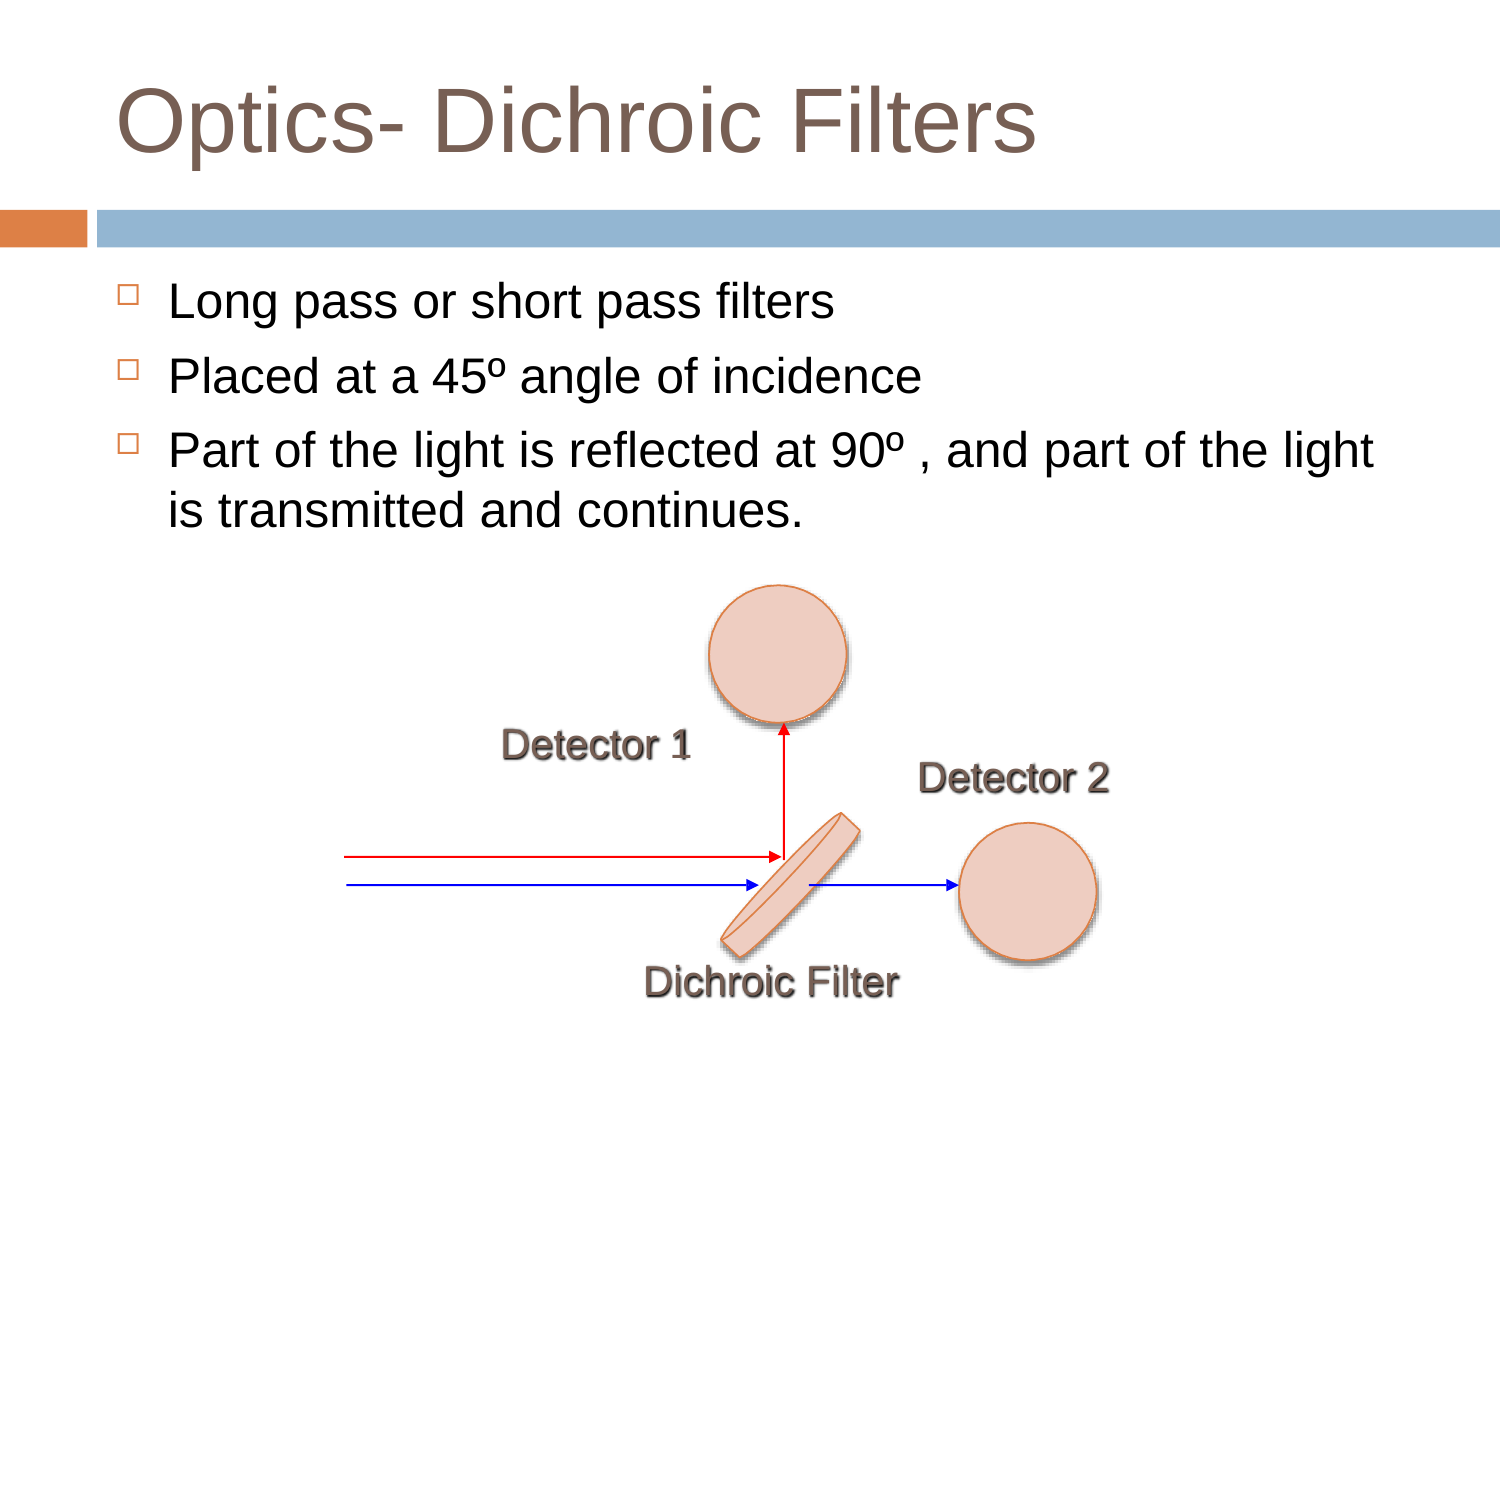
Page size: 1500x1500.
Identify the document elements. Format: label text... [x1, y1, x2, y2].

text_box Detector 2 [914, 749, 1111, 802]
text_box [777, 722, 791, 861]
text_box Long pass or short pass filters Placed at a 45º angle of incidence Part of the light is reflected at 90º , and part of the light is transmitted and continues. [113, 268, 1425, 540]
text_box [616, 941, 928, 1035]
text_box Detector 1 [497, 716, 695, 769]
text_box [709, 585, 847, 723]
text_box [720, 812, 860, 941]
text_box [951, 831, 1104, 973]
text_box [473, 703, 722, 798]
text_box [713, 810, 867, 941]
text_box [808, 878, 959, 892]
text_box [959, 831, 1097, 961]
text_box [890, 736, 1139, 831]
title Optics- Dichroic Filters [59, 16, 1441, 218]
text_box [344, 850, 782, 864]
text_box [701, 582, 854, 736]
text_box Dichroic Filter [640, 954, 900, 1006]
text_box [346, 878, 759, 892]
